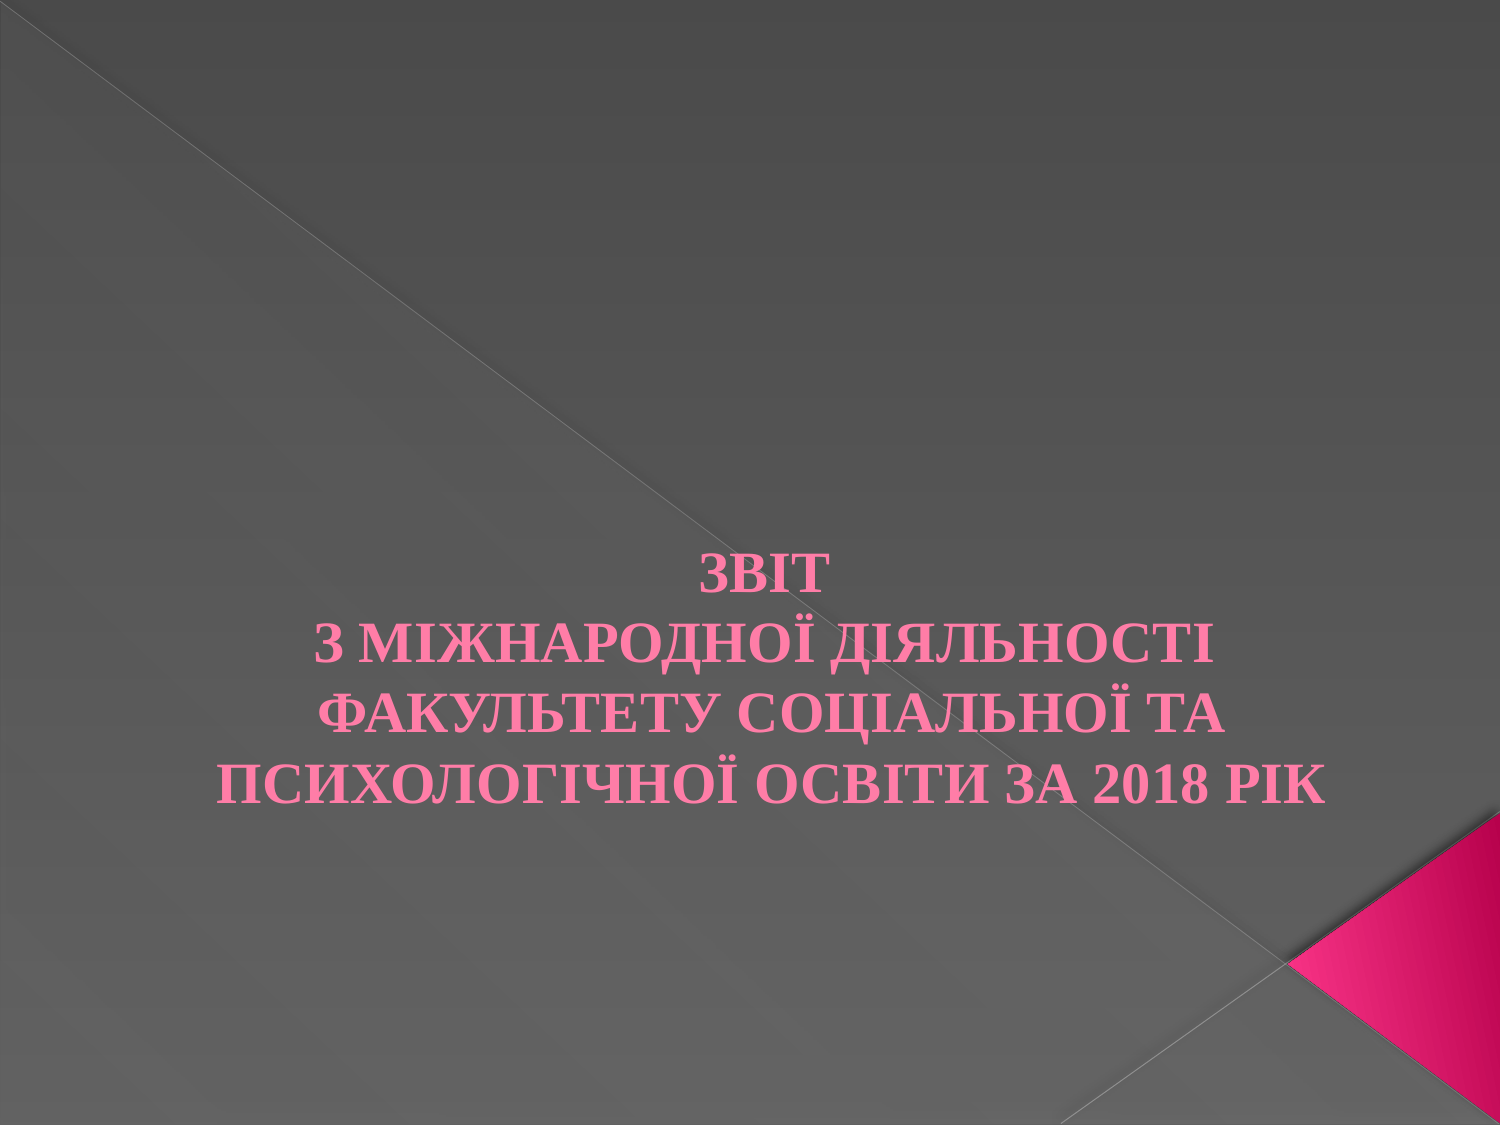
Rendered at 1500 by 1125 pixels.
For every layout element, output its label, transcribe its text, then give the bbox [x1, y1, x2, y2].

title ЗВІТ З МІЖНАРОДНОЇ ДІЯЛЬНОСТІ ФАКУЛЬТЕТУ СОЦІАЛЬНОЇ ТА ПСИХОЛОГІЧНОЇ ОСВІТИ ЗА 2018 РІК [88, 172, 1400, 823]
